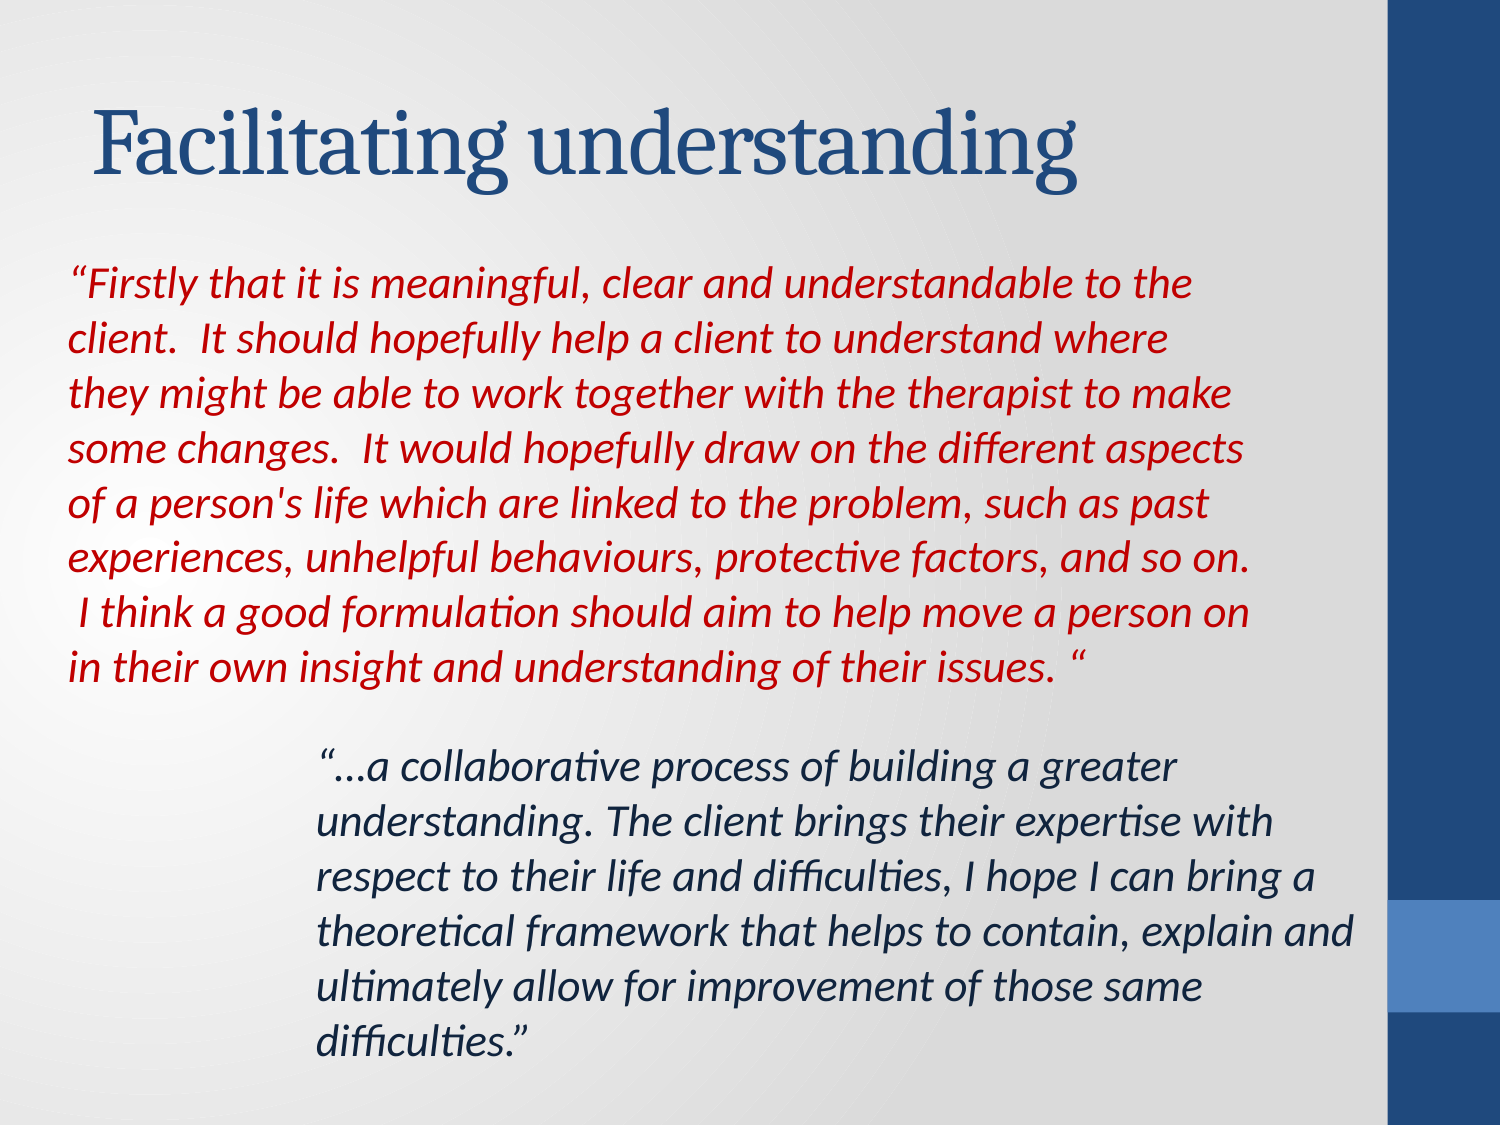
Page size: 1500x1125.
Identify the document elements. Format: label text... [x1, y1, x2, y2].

text_box “…a collaborative process of building a greater understanding. The client brings their expertise with respect to their life and difficulties, I hope I can bring a theoretical framework that helps to contain, explain and ultimately allow for improvement of those same difficulties.” [301, 728, 1407, 1073]
text_box “Firstly that it is meaningful, clear and understandable to the client. It should hopefully help a client to understand where they might be able to work together with the therapist to make some changes. It would hopefully draw on the different aspects of a person's life which are linked to the problem, such as past experiences, unhelpful behaviours, protective factors, and so on. I think a good formulation should aim to help move a person on in their own insight and understanding of their issues. “ [53, 244, 1270, 700]
title Facilitating understanding [76, 42, 1427, 231]
